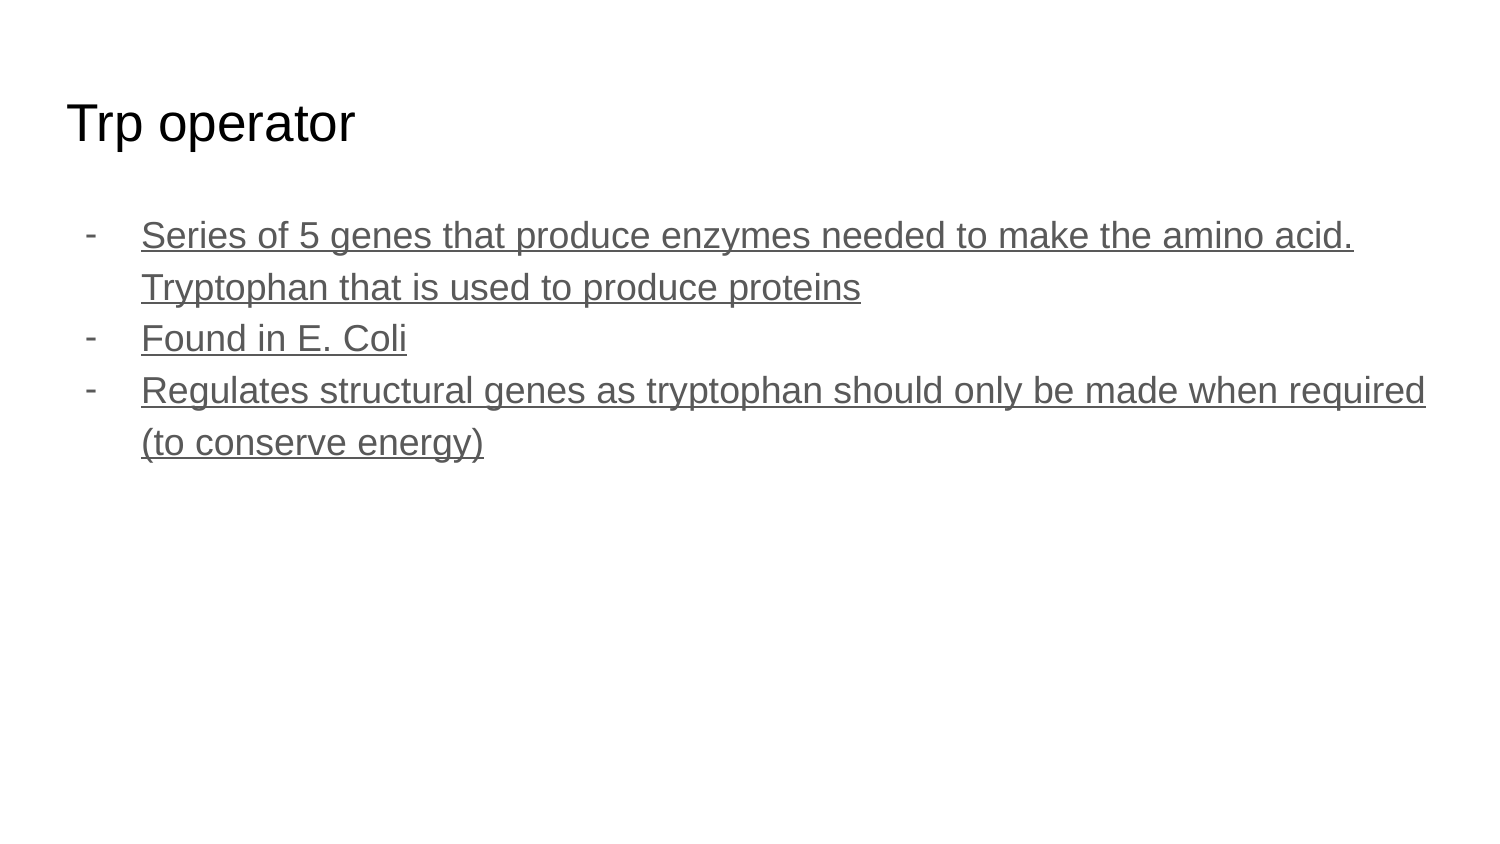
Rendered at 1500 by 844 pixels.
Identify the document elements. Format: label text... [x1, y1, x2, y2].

title Trp operator [51, 72, 1449, 167]
list Series of 5 genes that produce enzymes needed to make the amino acid. Tryptophan that is used to produce proteins Found in E. Coli Regulates structural genes as tryptophan should only be made when required (to conserve energy) [51, 189, 1449, 750]
